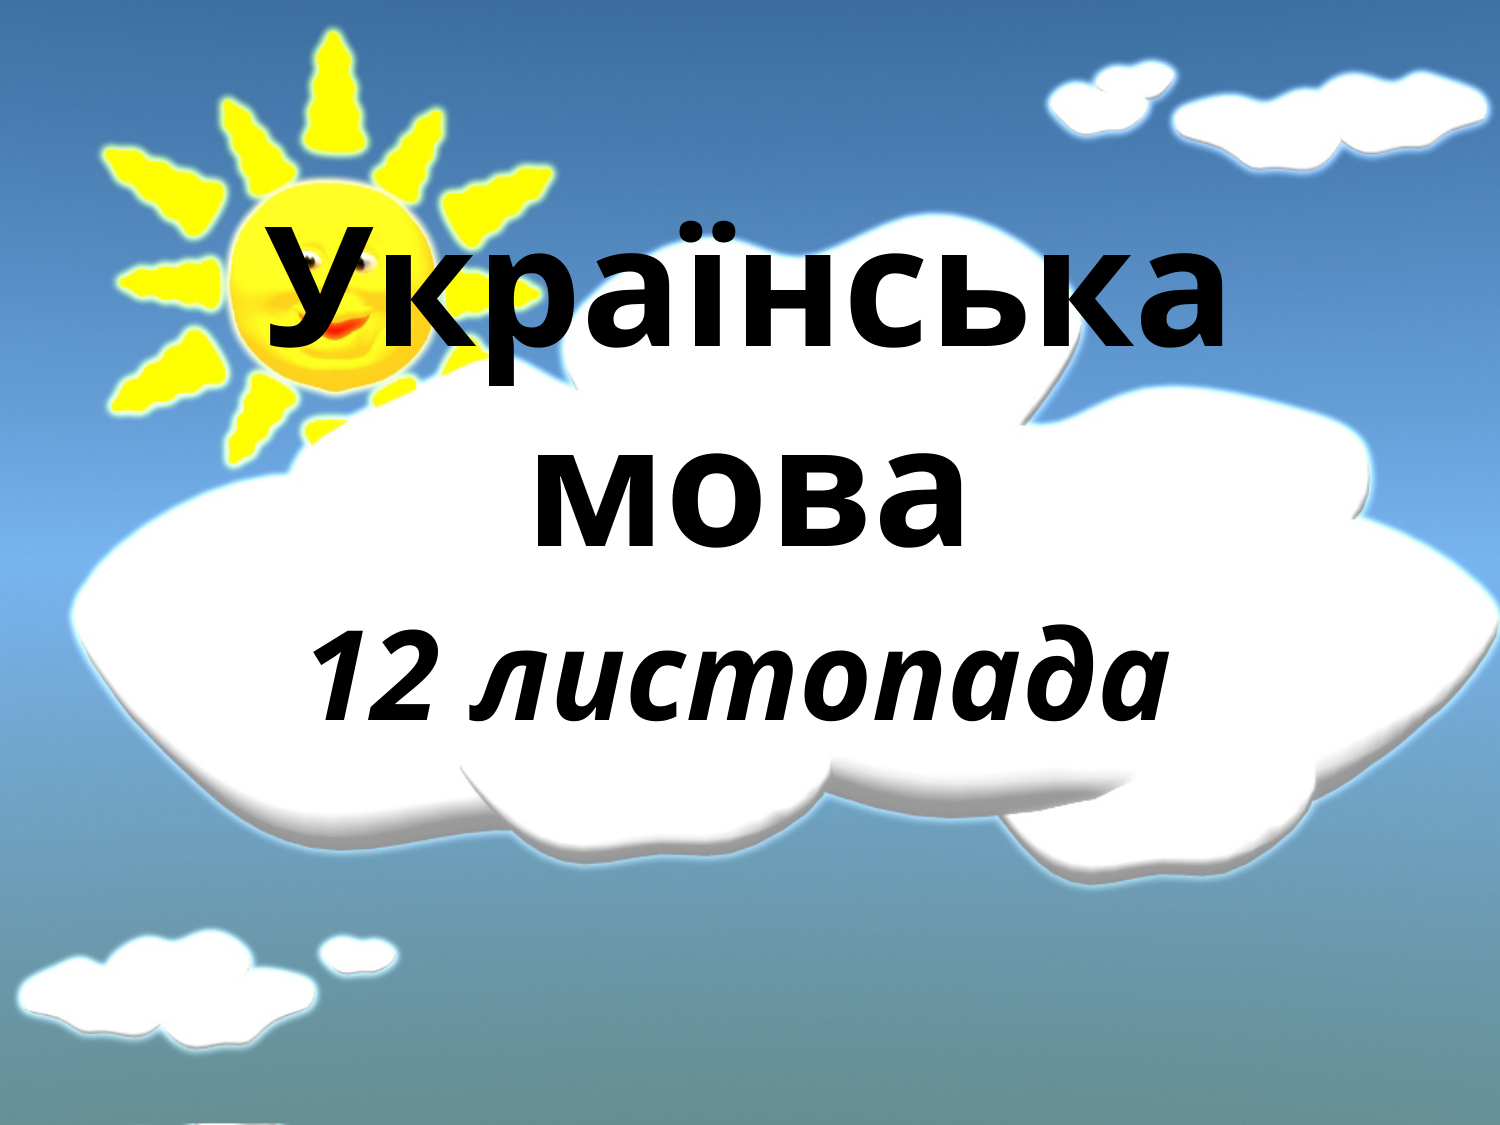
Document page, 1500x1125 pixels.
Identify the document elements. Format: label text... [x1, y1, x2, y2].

title Українська мова [112, 399, 1388, 588]
picture [0, 0, 1500, 1125]
subtitle 12 листопада [212, 587, 1263, 811]
